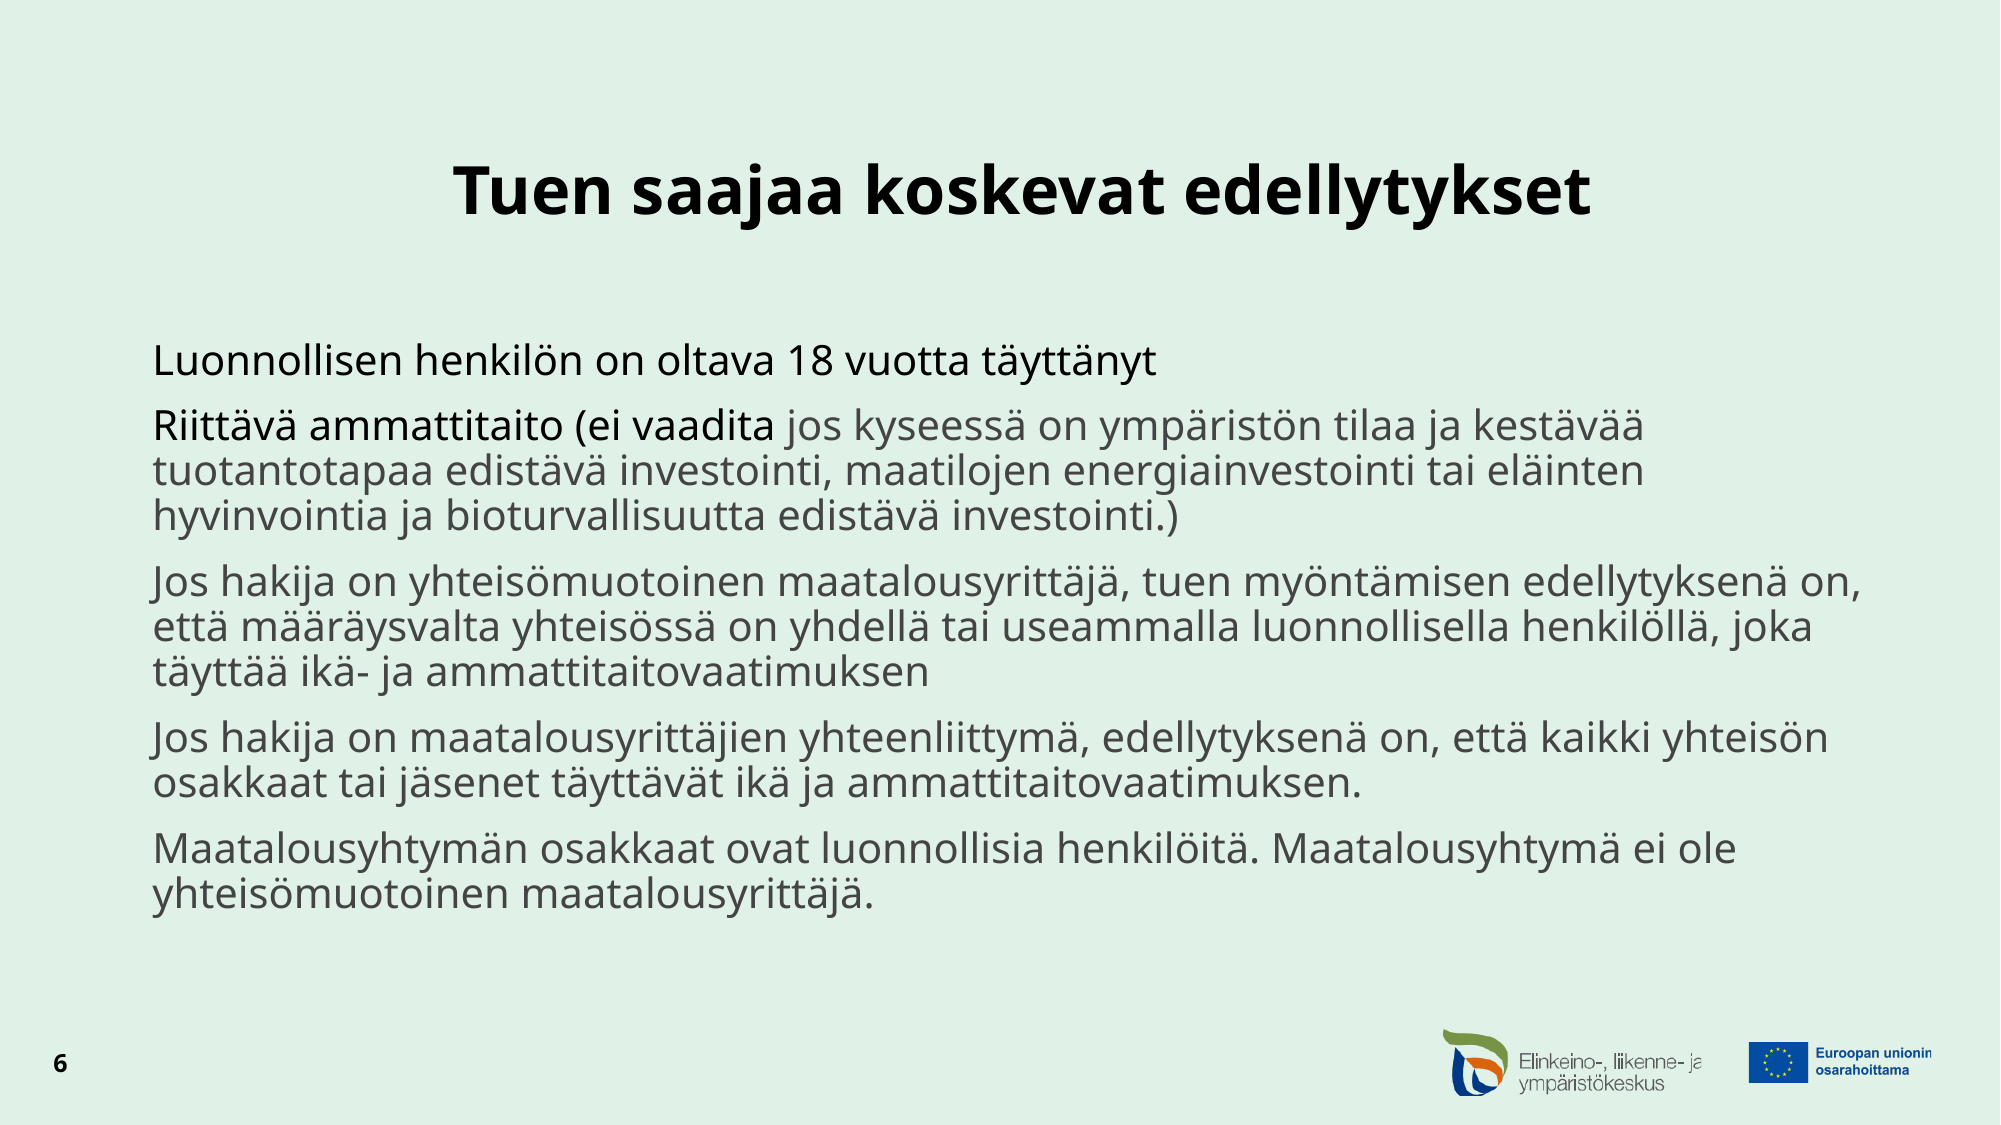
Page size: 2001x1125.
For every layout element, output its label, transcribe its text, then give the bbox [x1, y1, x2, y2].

list Luonnollisen henkilön on oltava 18 vuotta täyttänyt Riittävä ammattitaito (ei vaadita jos kyseessä on ympäristön tilaa ja kestävää tuotantotapaa edistävä investointi, maatilojen energiainvestointi tai eläinten hyvinvointia ja bioturvallisuutta edistävä investointi.) Jos hakija on yhteisömuotoinen maatalousyrittäjä, tuen myöntämisen edellytyksenä on, että määräysvalta yhteisössä on yhdellä tai useammalla luonnollisella henkilöllä, joka täyttää ikä- ja ammattitaitovaatimuksen Jos hakija on maatalousyrittäjien yhteenliittymä, edellytyksenä on, että kaikki yhteisön osakkaat tai jäsenet täyttävät ikä ja ammattitaitovaatimuksen. Maatalousyhtymän osakkaat ovat luonnollisia henkilöitä. Maatalousyhtymä ei ole yhteisömuotoinen maatalousyrittäjä. [137, 331, 1882, 933]
title Tuen saajaa koskevat edellytykset [137, 128, 1882, 258]
